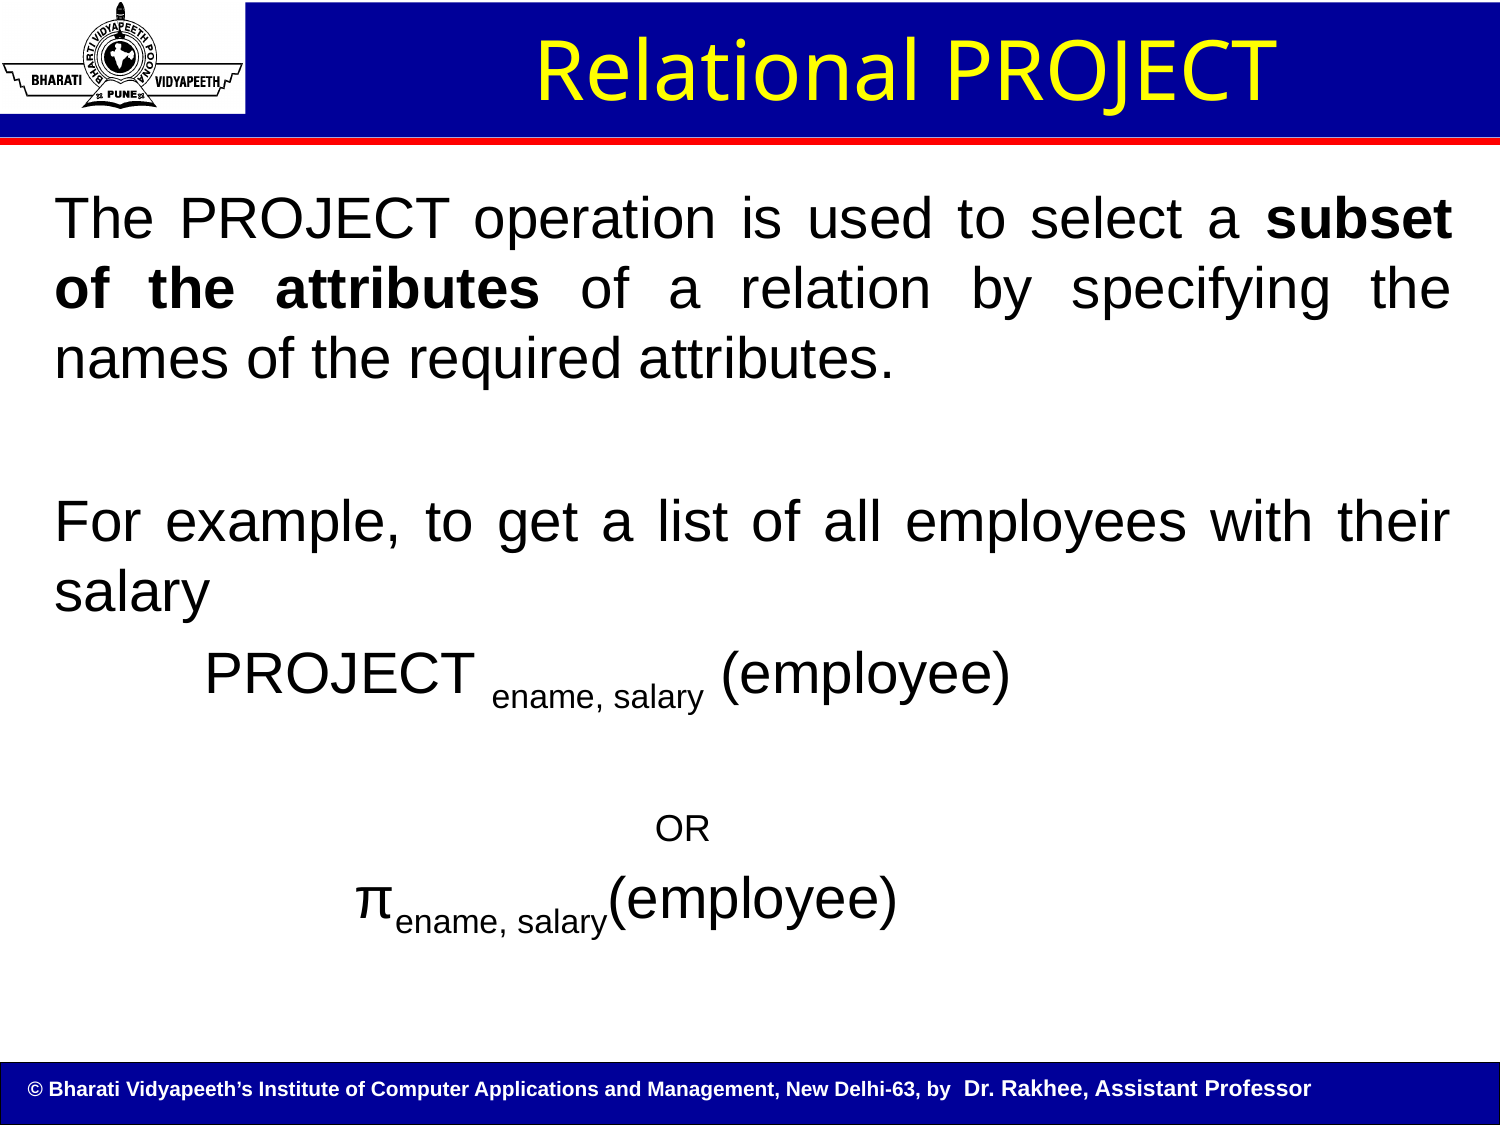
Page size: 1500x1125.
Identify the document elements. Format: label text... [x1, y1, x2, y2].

text_box Relational PROJECT [518, 9, 1294, 125]
picture [2, 2, 243, 109]
list The PROJECT operation is used to select a subset of the attributes of a relation by specifying the names of the required attributes. For example, to get a list of all employees with their salary PROJECT ename, salary (employee) OR πename, salary(employee) [39, 172, 1469, 1024]
